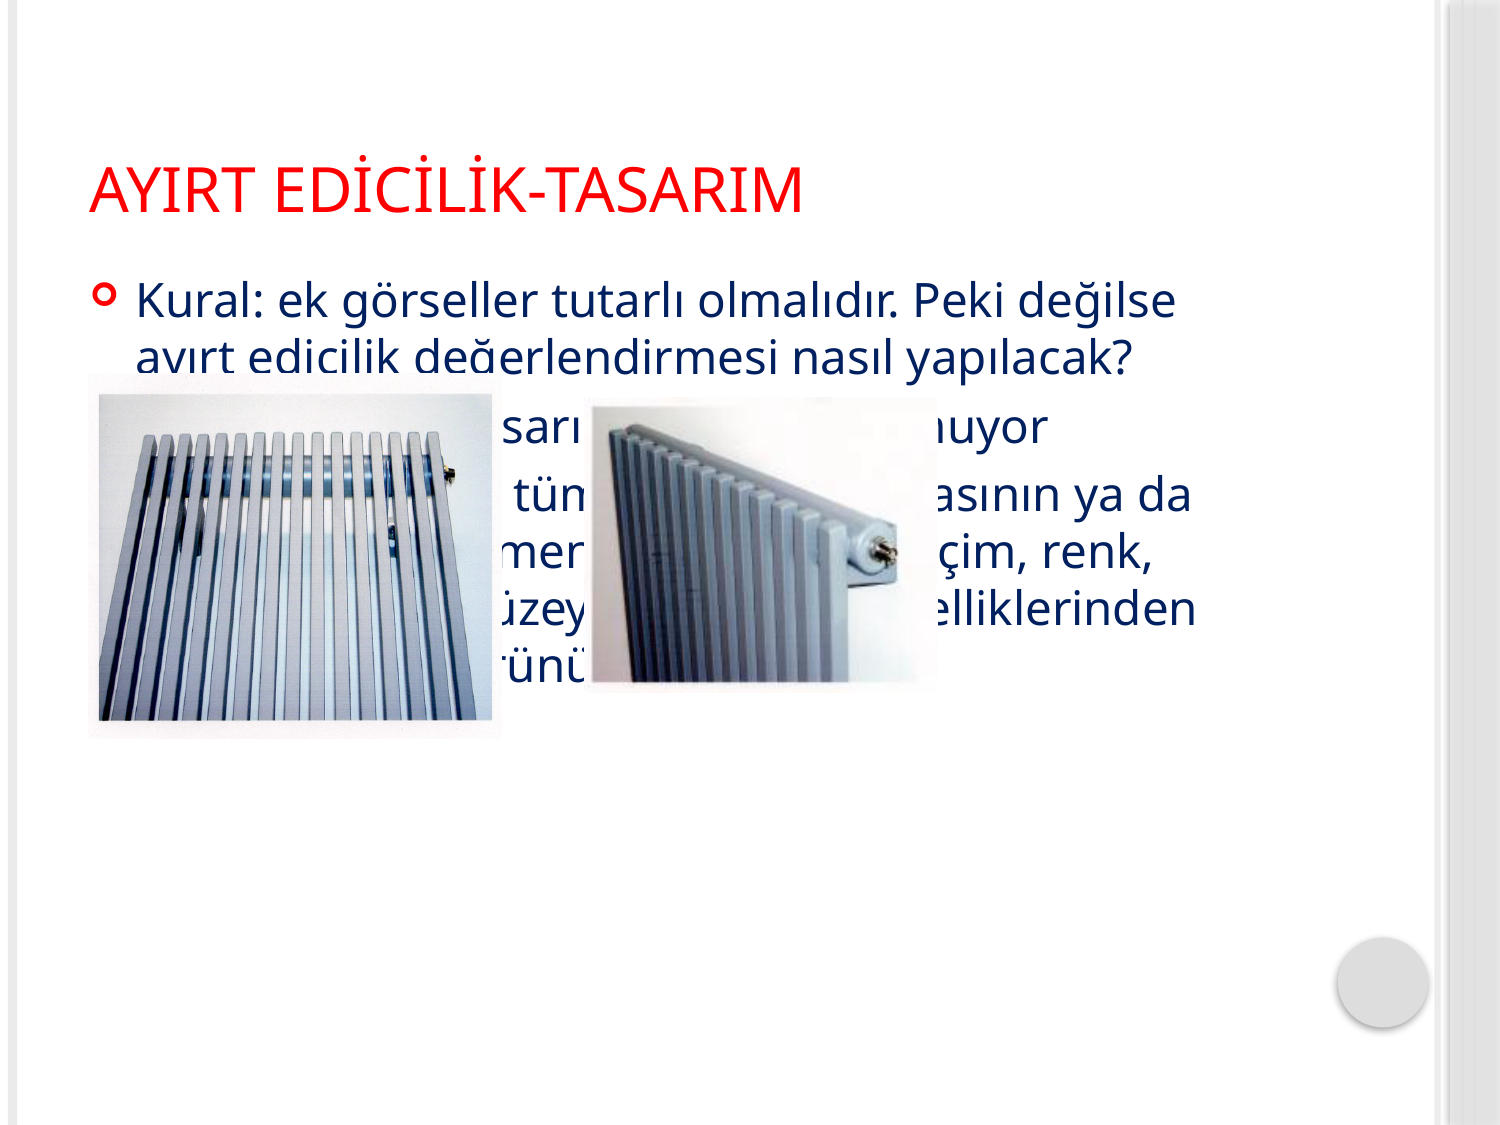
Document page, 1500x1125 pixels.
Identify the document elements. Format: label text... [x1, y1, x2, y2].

title Ayırt Edicilik-Tasarım [75, 45, 1300, 233]
picture [584, 396, 939, 693]
picture [87, 372, 503, 739]
list Kural: ek görseller tutarlı olmalıdır. Peki değilse ayırt edicilik değerlendirmesi nasıl yapılacak? Tasarım değil, tasarım tanımına uymuyor Tasarım, ürünün tümü veya bir parçasının ya da üzerindeki süslemenin çizgi, şekil, biçim, renk, malzeme veya yüzey dokusu gibi özelliklerinden kaynaklanan görünümüdür. [75, 262, 1300, 1062]
